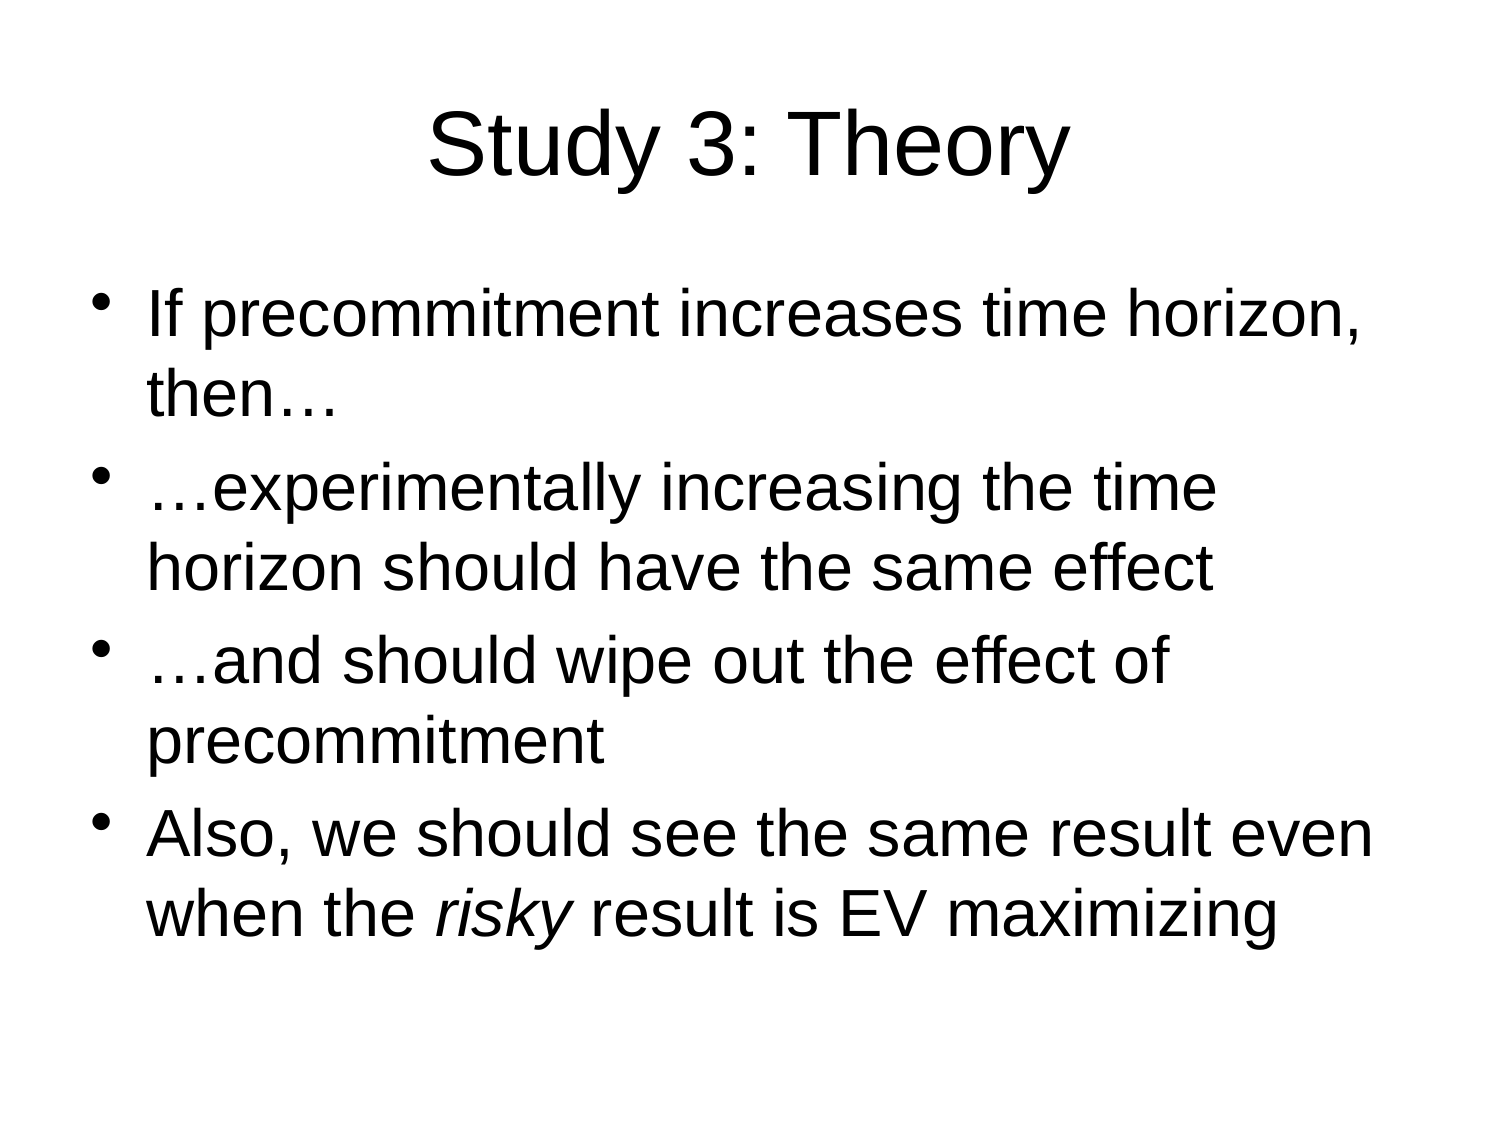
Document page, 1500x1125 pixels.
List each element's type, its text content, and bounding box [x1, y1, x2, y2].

list If precommitment increases time horizon, then… …experimentally increasing the time horizon should have the same effect …and should wipe out the effect of precommitment Also, we should see the same result even when the risky result is EV maximizing [75, 262, 1425, 1005]
title Study 3: Theory [75, 45, 1425, 233]
